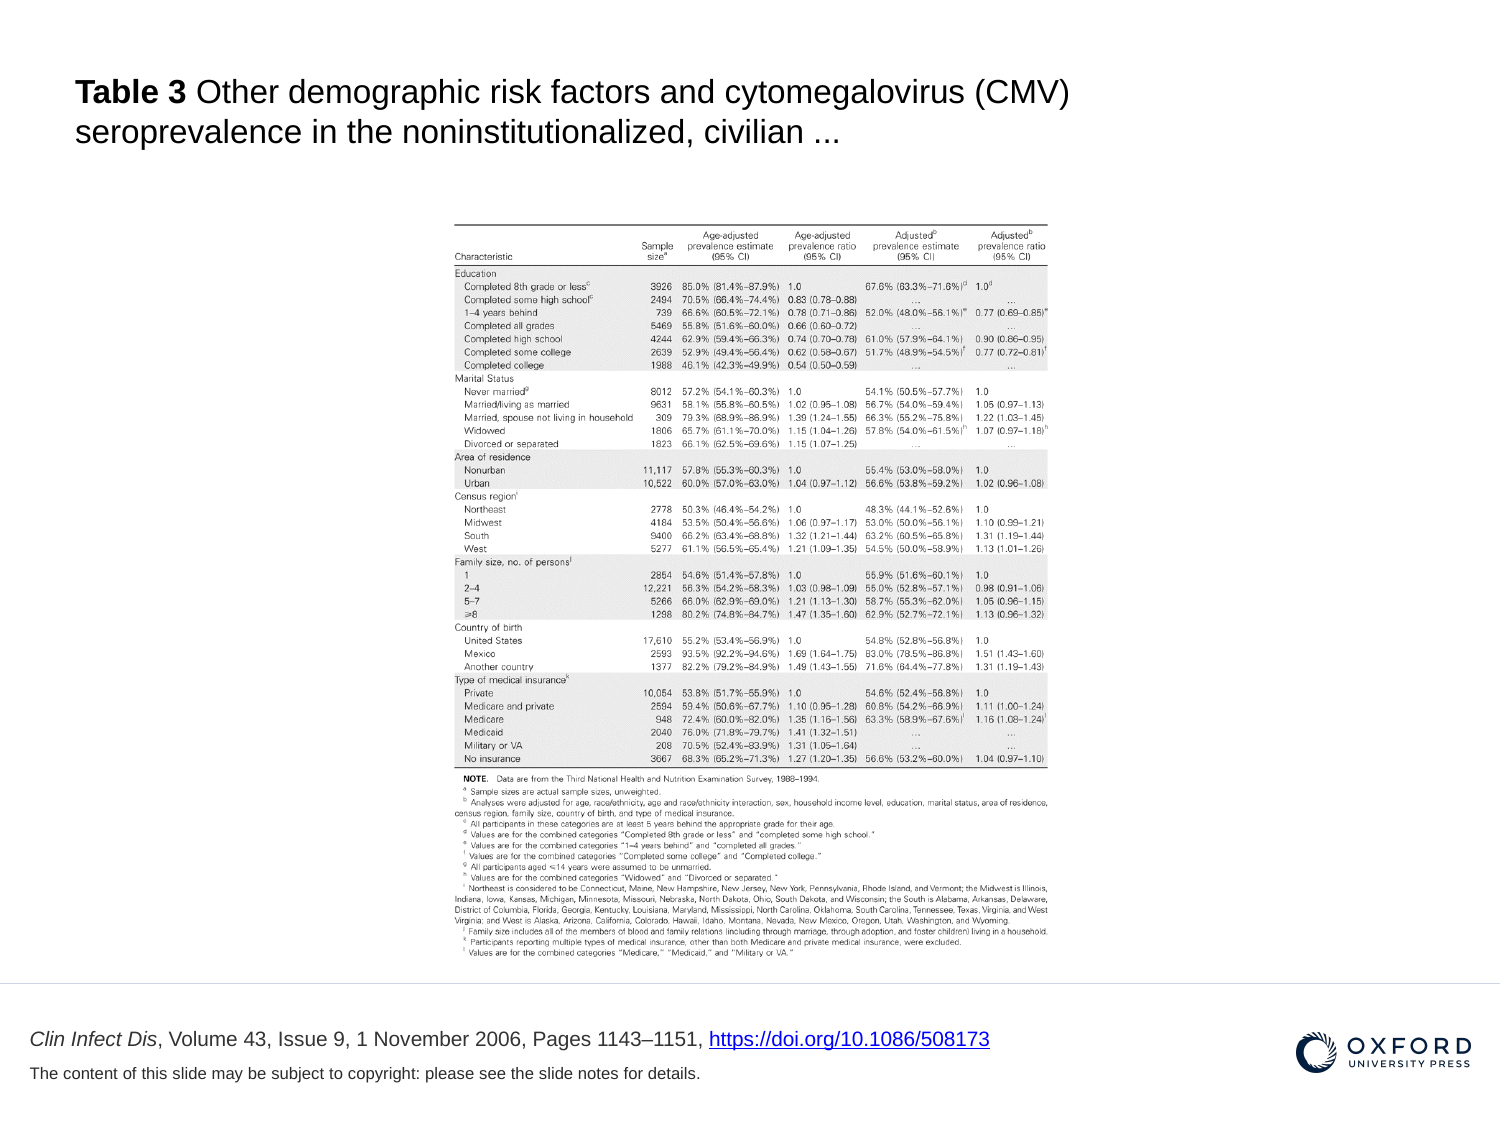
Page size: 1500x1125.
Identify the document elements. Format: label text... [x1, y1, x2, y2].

title Table 3 Other demographic risk factors and cytomegalovirus (CMV) seroprevalence in the noninstitutionalized, civilian ... [75, 69, 1078, 171]
picture [454, 224, 1048, 957]
picture [1296, 1032, 1471, 1073]
footer Clin Infect Dis, Volume 43, Issue 9, 1 November 2006, Pages 1143–1151, https://doi.org/10.1086/508173 The content of this slide may be subject to copyright: please see the slide notes for details. [0, 983, 1260, 1125]
